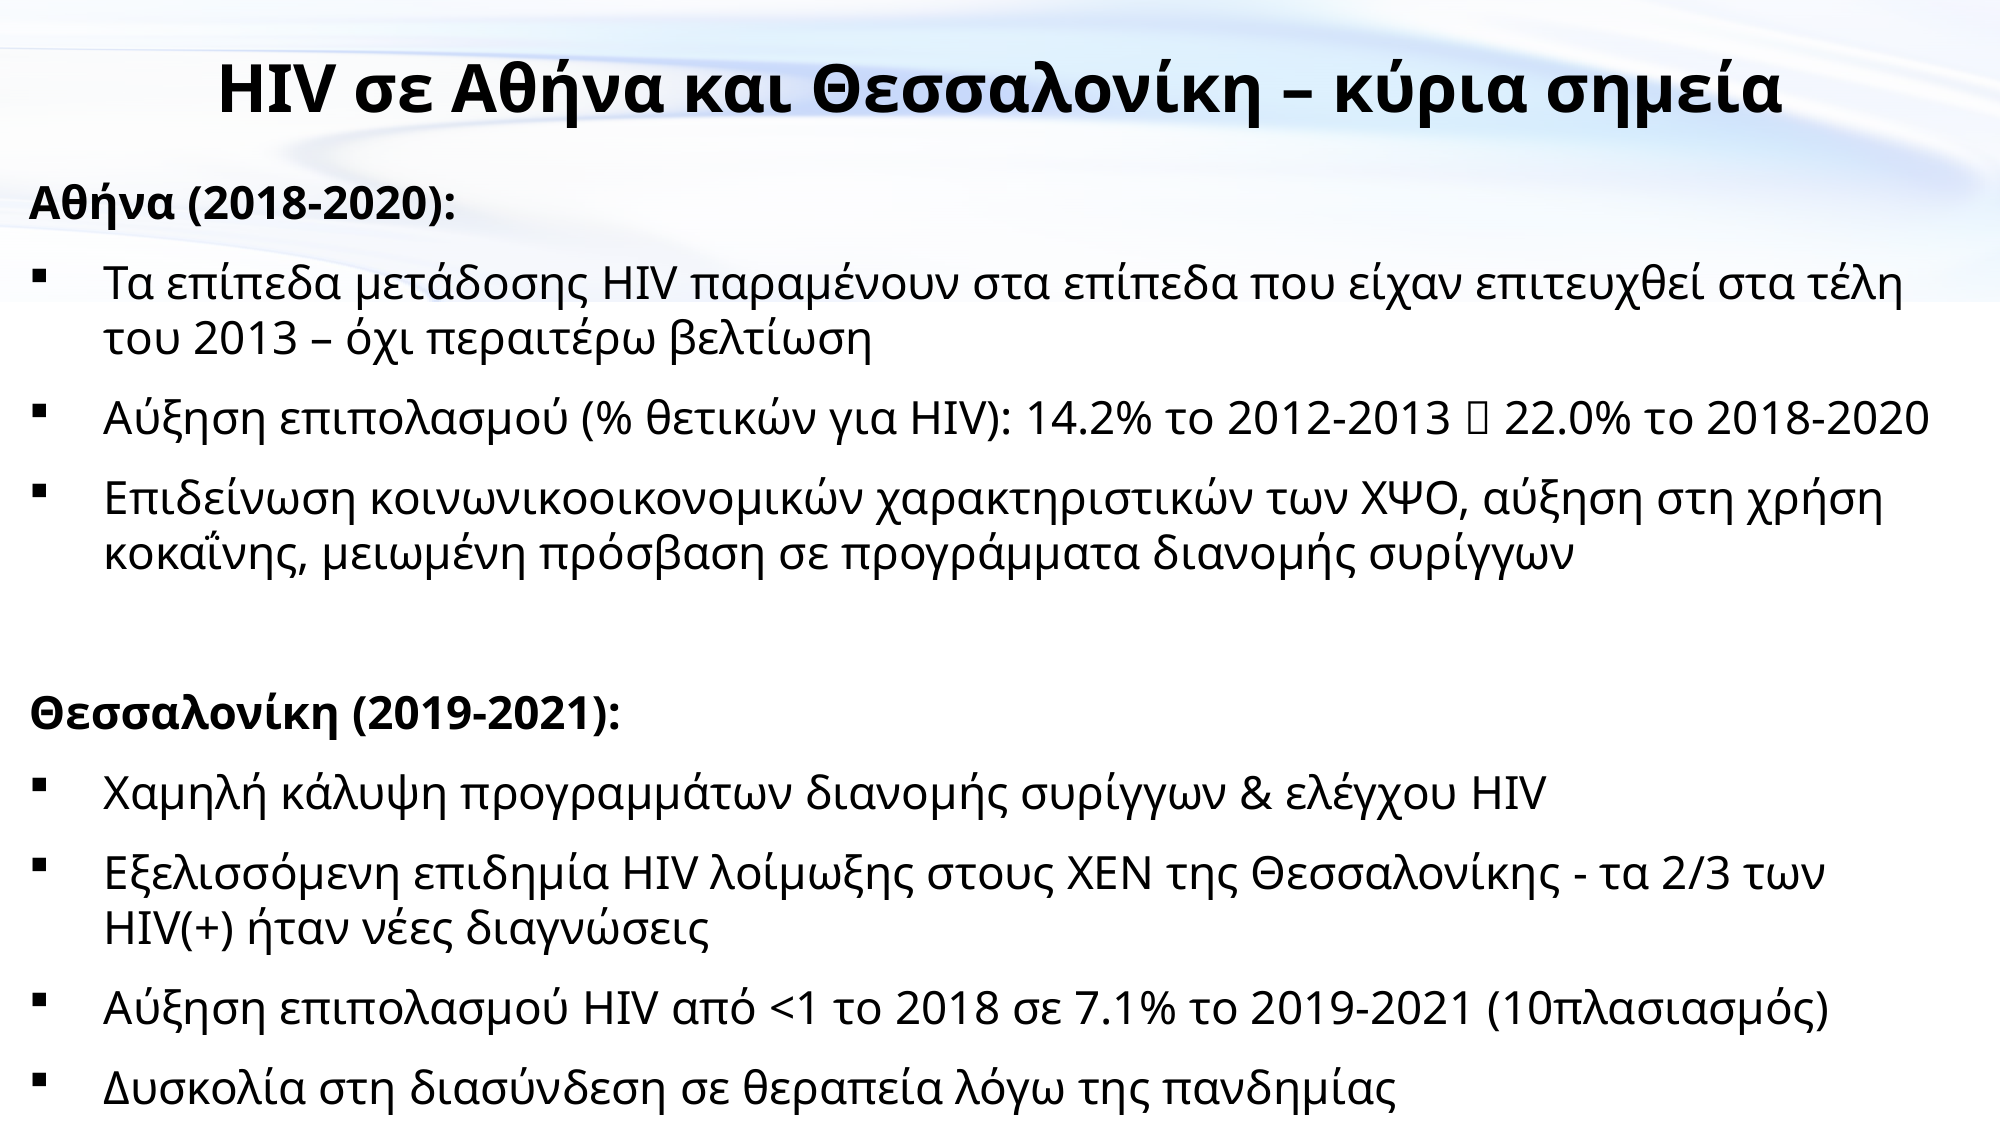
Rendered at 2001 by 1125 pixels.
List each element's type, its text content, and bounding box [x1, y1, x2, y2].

text_box Αθήνα (2018-2020): Τα επίπεδα μετάδοσης HIV παραμένουν στα επίπεδα που είχαν επιτευχθεί στα τέλη του 2013 – όχι περαιτέρω βελτίωση Αύξηση επιπολασμού (% θετικών για HIV): 14.2% το 2012-2013  22.0% το 2018-2020 Επιδείνωση κοινωνικοοικονομικών χαρακτηριστικών των ΧΨΟ, αύξηση στη χρήση κοκαΐνης, μειωμένη πρόσβαση σε προγράμματα διανομής συρίγγων Θεσσαλονίκη (2019-2021): Χαμηλή κάλυψη προγραμμάτων διανομής συρίγγων & ελέγχου HIV Εξελισσόμενη επιδημία HIV λοίμωξης στους ΧΕΝ της Θεσσαλονίκης - τα 2/3 των HIV(+) ήταν νέες διαγνώσεις Aύξηση επιπολασμού HIV από <1 το 2018 σε 7.1% το 2019-2021 (10πλασιασμός) Δυσκολία στη διασύνδεση σε θεραπεία λόγω της πανδημίας [14, 302, 1966, 1121]
picture [0, 0, 2000, 302]
